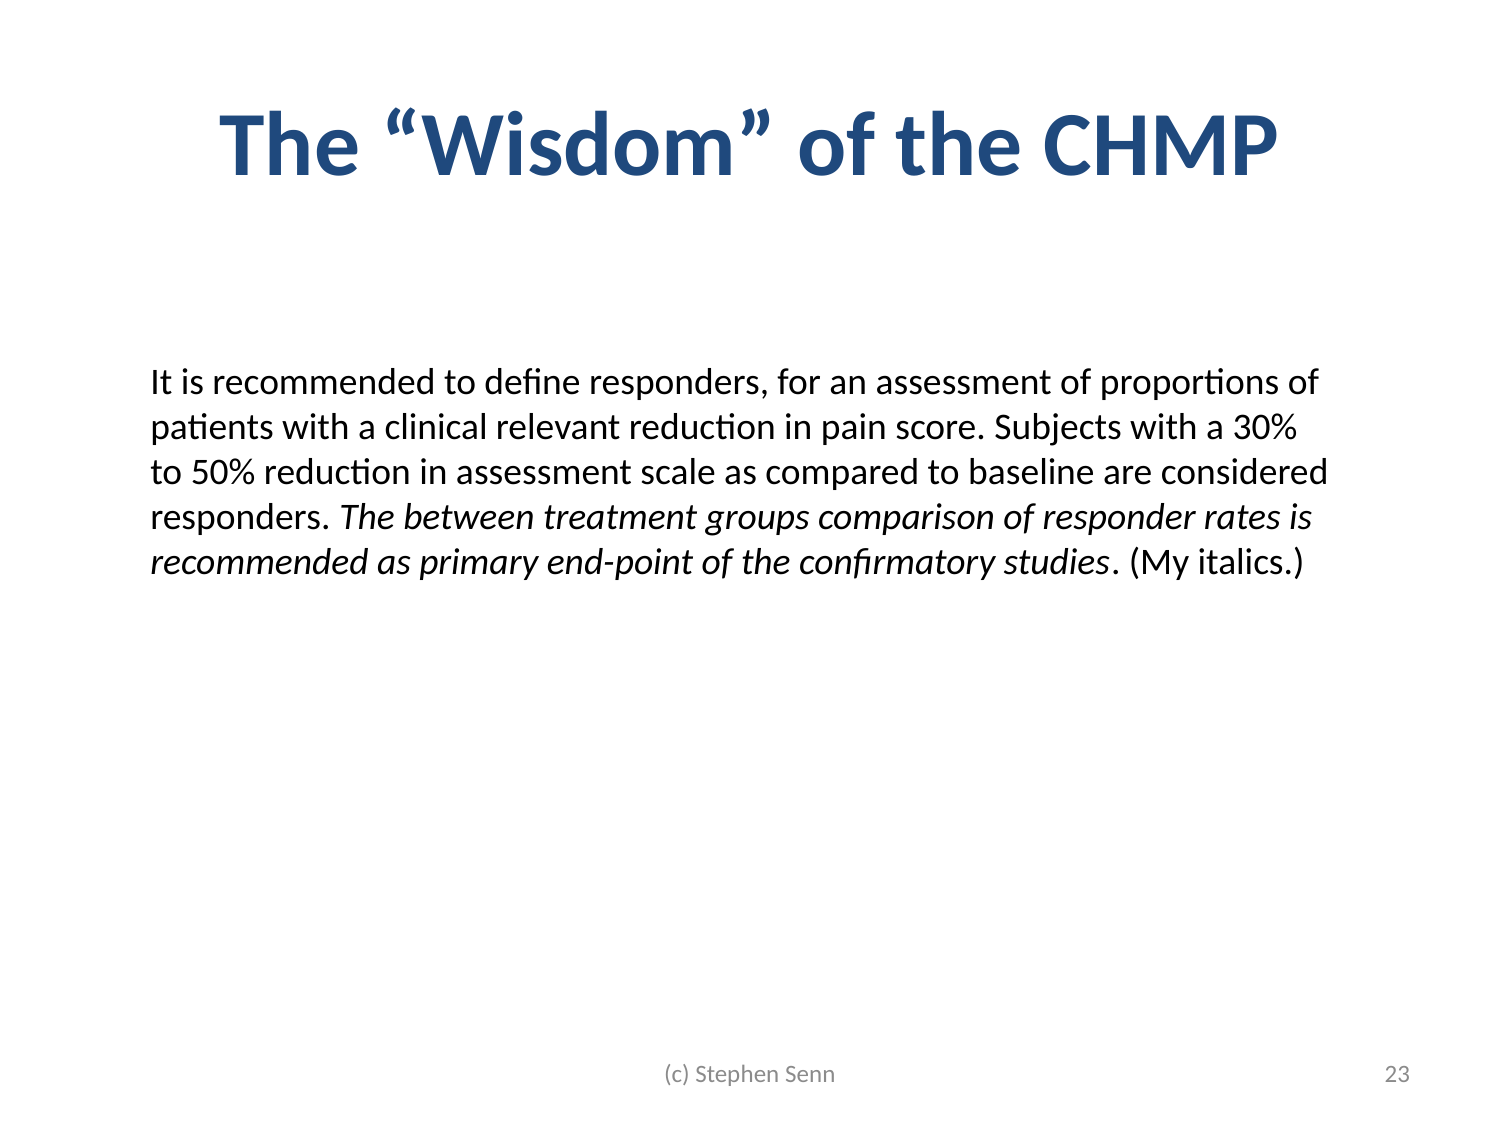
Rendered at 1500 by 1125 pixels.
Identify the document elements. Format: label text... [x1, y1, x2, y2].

slide_number 23 [1074, 1042, 1425, 1103]
text_box It is recommended to define responders, for an assessment of proportions of patients with a clinical relevant reduction in pain score. Subjects with a 30% to 50% reduction in assessment scale as compared to baseline are considered responders. The between treatment groups comparison of responder rates is recommended as primary end-point of the confirmatory studies. (My italics.) [135, 349, 1353, 590]
footer (c) Stephen Senn [512, 1042, 988, 1103]
title The “Wisdom” of the CHMP [75, 45, 1425, 233]
